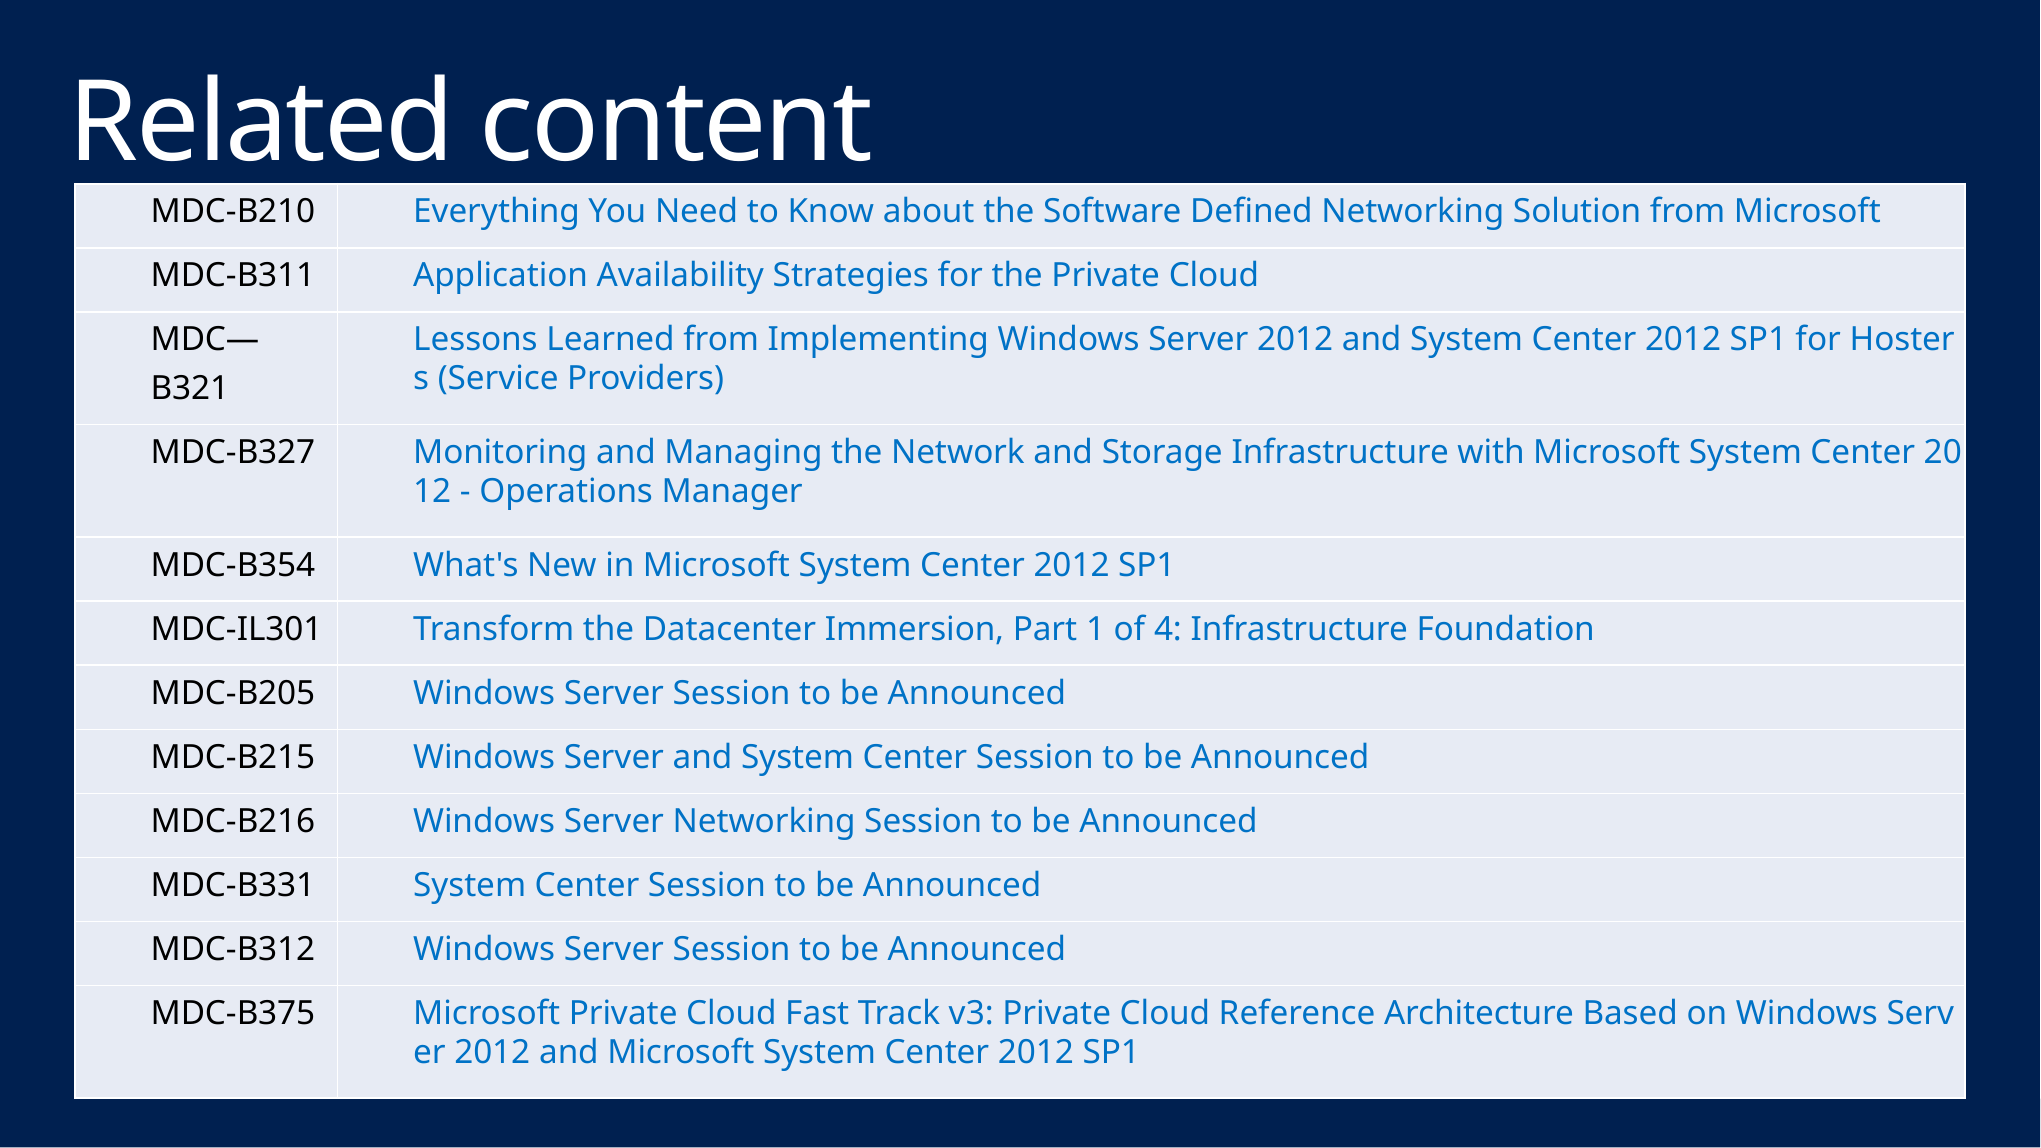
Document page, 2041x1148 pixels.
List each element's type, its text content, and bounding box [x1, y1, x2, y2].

table_cell Transform the Datacenter Immersion, Part 1 of 4: Infrastructure Foundation [338, 602, 1964, 664]
table_cell MDC-B205 [76, 666, 337, 729]
table_cell What's New in Microsoft System Center 2012 SP1 [338, 538, 1964, 600]
table_cell Windows Server Networking Session to be Announced [338, 794, 1964, 857]
table_cell MDC-B375 [76, 986, 337, 1097]
table_cell MDC-B215 [76, 730, 337, 793]
table_cell MDC-B331 [76, 858, 337, 921]
table_cell MDC—B321 [76, 313, 337, 424]
table_cell MDC-B312 [76, 922, 337, 985]
table_cell MDC-B311 [76, 249, 337, 311]
table_cell MDC-B327 [76, 425, 337, 536]
table_cell MDC-B354 [76, 538, 337, 600]
table_cell Windows Server Session to be Announced [338, 922, 1964, 985]
table_cell Application Availability Strategies for the Private Cloud [338, 249, 1964, 311]
table_cell Windows Server Session to be Announced [338, 666, 1964, 729]
text_box [0, 0, 2041, 1148]
table_cell Windows Server and System Center Session to be Announced [338, 730, 1964, 793]
table_cell Monitoring and Managing the Network and Storage Infrastructure with Microsoft System Center 2012 - Operations Manager [338, 425, 1964, 536]
table_cell MDC-B216 [76, 794, 337, 857]
table_cell Microsoft Private Cloud Fast Track v3: Private Cloud Reference Architecture Based on Windows Server 2012 and Microsoft System Center 2012 SP1 [338, 986, 1964, 1097]
table_cell Lessons Learned from Implementing Windows Server 2012 and System Center 2012 SP1 for Hosters (Service Providers) [338, 313, 1964, 424]
table_header MDC-B210 [76, 185, 337, 247]
table_cell MDC-IL301 [76, 602, 337, 664]
table_header Everything You Need to Know about the Software Defined Networking Solution from Microsoft [338, 185, 1964, 247]
title Related content [46, 48, 1996, 200]
table_cell System Center Session to be Announced [338, 858, 1964, 921]
